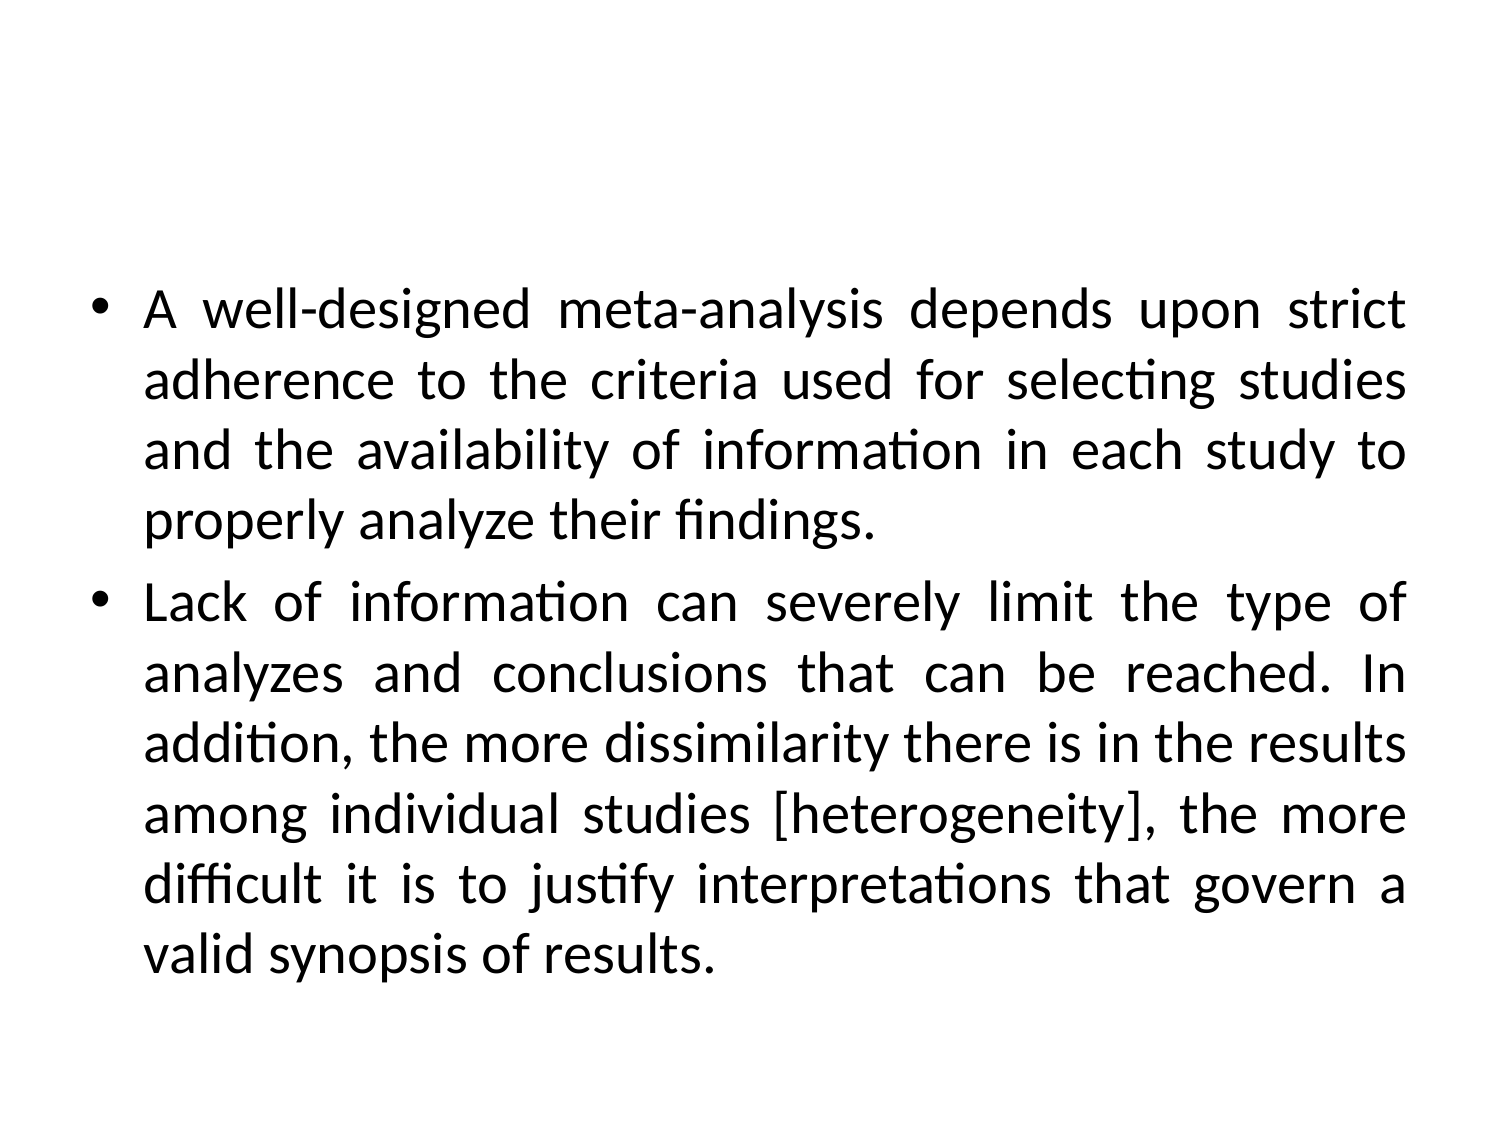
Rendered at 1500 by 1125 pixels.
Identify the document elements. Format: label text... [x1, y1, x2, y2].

list A well-designed meta-analysis depends upon strict adherence to the criteria used for selecting studies and the availability of information in each study to properly analyze their findings. Lack of information can severely limit the type of analyzes and conclusions that can be reached. In addition, the more dissimilarity there is in the results among individual studies [heterogeneity], the more difficult it is to justify interpretations that govern a valid synopsis of results. [75, 262, 1425, 1005]
